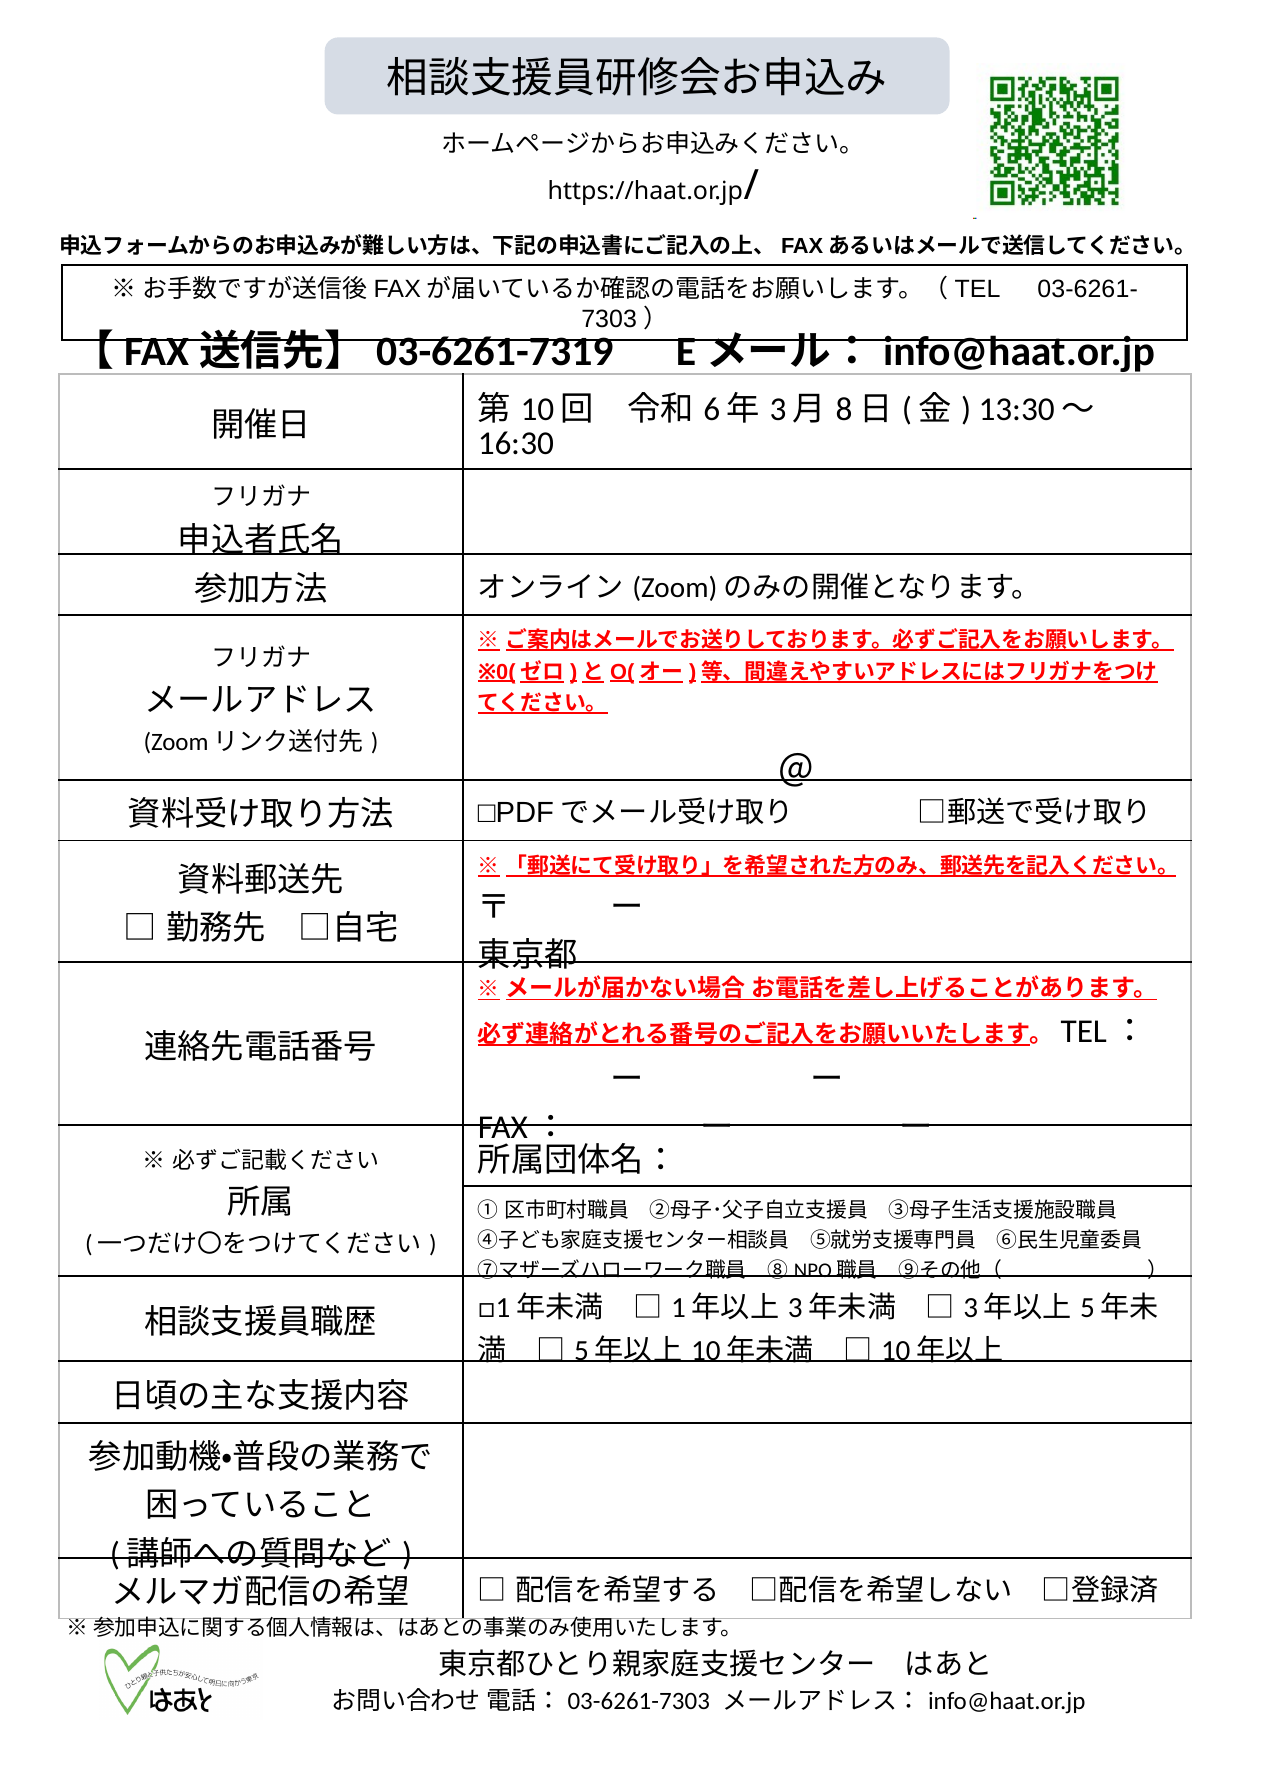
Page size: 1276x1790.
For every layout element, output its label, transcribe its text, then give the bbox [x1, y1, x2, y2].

text_box 相談支援員研修会お申込み [324, 37, 950, 115]
table_cell [464, 470, 1190, 553]
table_cell [464, 1424, 1190, 1557]
table_cell ※必ずご記載ください 所属 (一つだけ〇をつけてください) [60, 1126, 462, 1275]
table_cell ※ご案内はメールでお送りしております。必ずご記入をお願いします。 ※0(ゼロ)とO(オー)等、間違えやすいアドレスにはフリガナをつけてください。 ＠ [464, 616, 1190, 779]
table_cell 参加方法 [60, 555, 462, 614]
table_cell □PDFでメール受け取り □郵送で受け取り [464, 781, 1190, 840]
table_cell 連絡先電話番号 [60, 963, 462, 1124]
table_cell メルマガ配信の希望 [60, 1559, 462, 1606]
text_box ※お手数ですが送信後FAXが届いているか確認の電話をお願いします。（TEL 03-6261-7303） [61, 264, 1188, 341]
text_box ホームページからお申込みください。 https://haat.or.jp/ [316, 120, 973, 216]
table_cell 資料郵送先 □勤務先 □自宅 [60, 841, 462, 961]
table_cell ※メールが届かない場合 お電話を差し上げることがあります。必ず連絡がとれる番号のご記入をお願いいたします。TEL： ー ー FAX： ー ー [464, 963, 1190, 1124]
text_box 申込フォームからのお申込みが難しい方は、下記の申込書にご記入の上、FAXあるいはメールで送信してください。 [44, 224, 1206, 266]
table_cell 参加動機・普段の業務で困っていること (講師への質問など) [60, 1424, 462, 1557]
table_cell 日頃の主な支援内容 [60, 1362, 462, 1422]
text_box お問い合わせ 電話：03-6261-7303 メールアドレス：info@haat.or.jp [316, 1677, 1251, 1723]
table_cell 相談支援員職歴 [60, 1277, 462, 1360]
table_cell フリガナ 申込者氏名 [60, 470, 462, 553]
picture [973, 63, 1129, 219]
table_header 開催日 [60, 375, 462, 468]
text_box ※参加申込に関する個人情報は、はあとの事業のみ使用いたします。 [51, 1606, 896, 1648]
table_cell □配信を希望する □配信を希望しない □登録済 [464, 1559, 1190, 1618]
table_cell ※「郵送にて受け取り」を希望された方のみ、郵送先を記入ください。 〒 ー 東京都 [464, 841, 1190, 961]
table_cell ①区市町村職員 ②母子･父子自立支援員 ③母子生活支援施設職員 ④子ども家庭支援センター相談員 ⑤就労支援専門員 ⑥民生児童委員 ⑦マザーズハローワーク職員 ⑧NPO職員 ⑨その他（ ） [464, 1187, 1190, 1275]
table_cell フリガナ メールアドレス (Zoomリンク送付先) [60, 616, 462, 779]
table_cell [464, 1362, 1190, 1422]
table_cell 所属団体名： [464, 1126, 1190, 1185]
table_cell 資料受け取り方法 [60, 781, 462, 840]
text_box 【FAX送信先】03-6261-7319 Eメール：info@haat.or.jp [51, 315, 1177, 381]
table_cell □1年未満 □1年以上3年未満 □3年以上5年未満 □5年以上10年未満 □10年以上 [464, 1277, 1190, 1360]
text_box 東京都ひとり親家庭支援センター はあと [423, 1637, 1198, 1677]
table_header 第10回 令和6年3月8日(金) 13:30～16:30 [464, 375, 1190, 468]
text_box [99, 1639, 263, 1720]
table_cell オンライン(Zoom)のみの開催となります。 [464, 555, 1190, 614]
